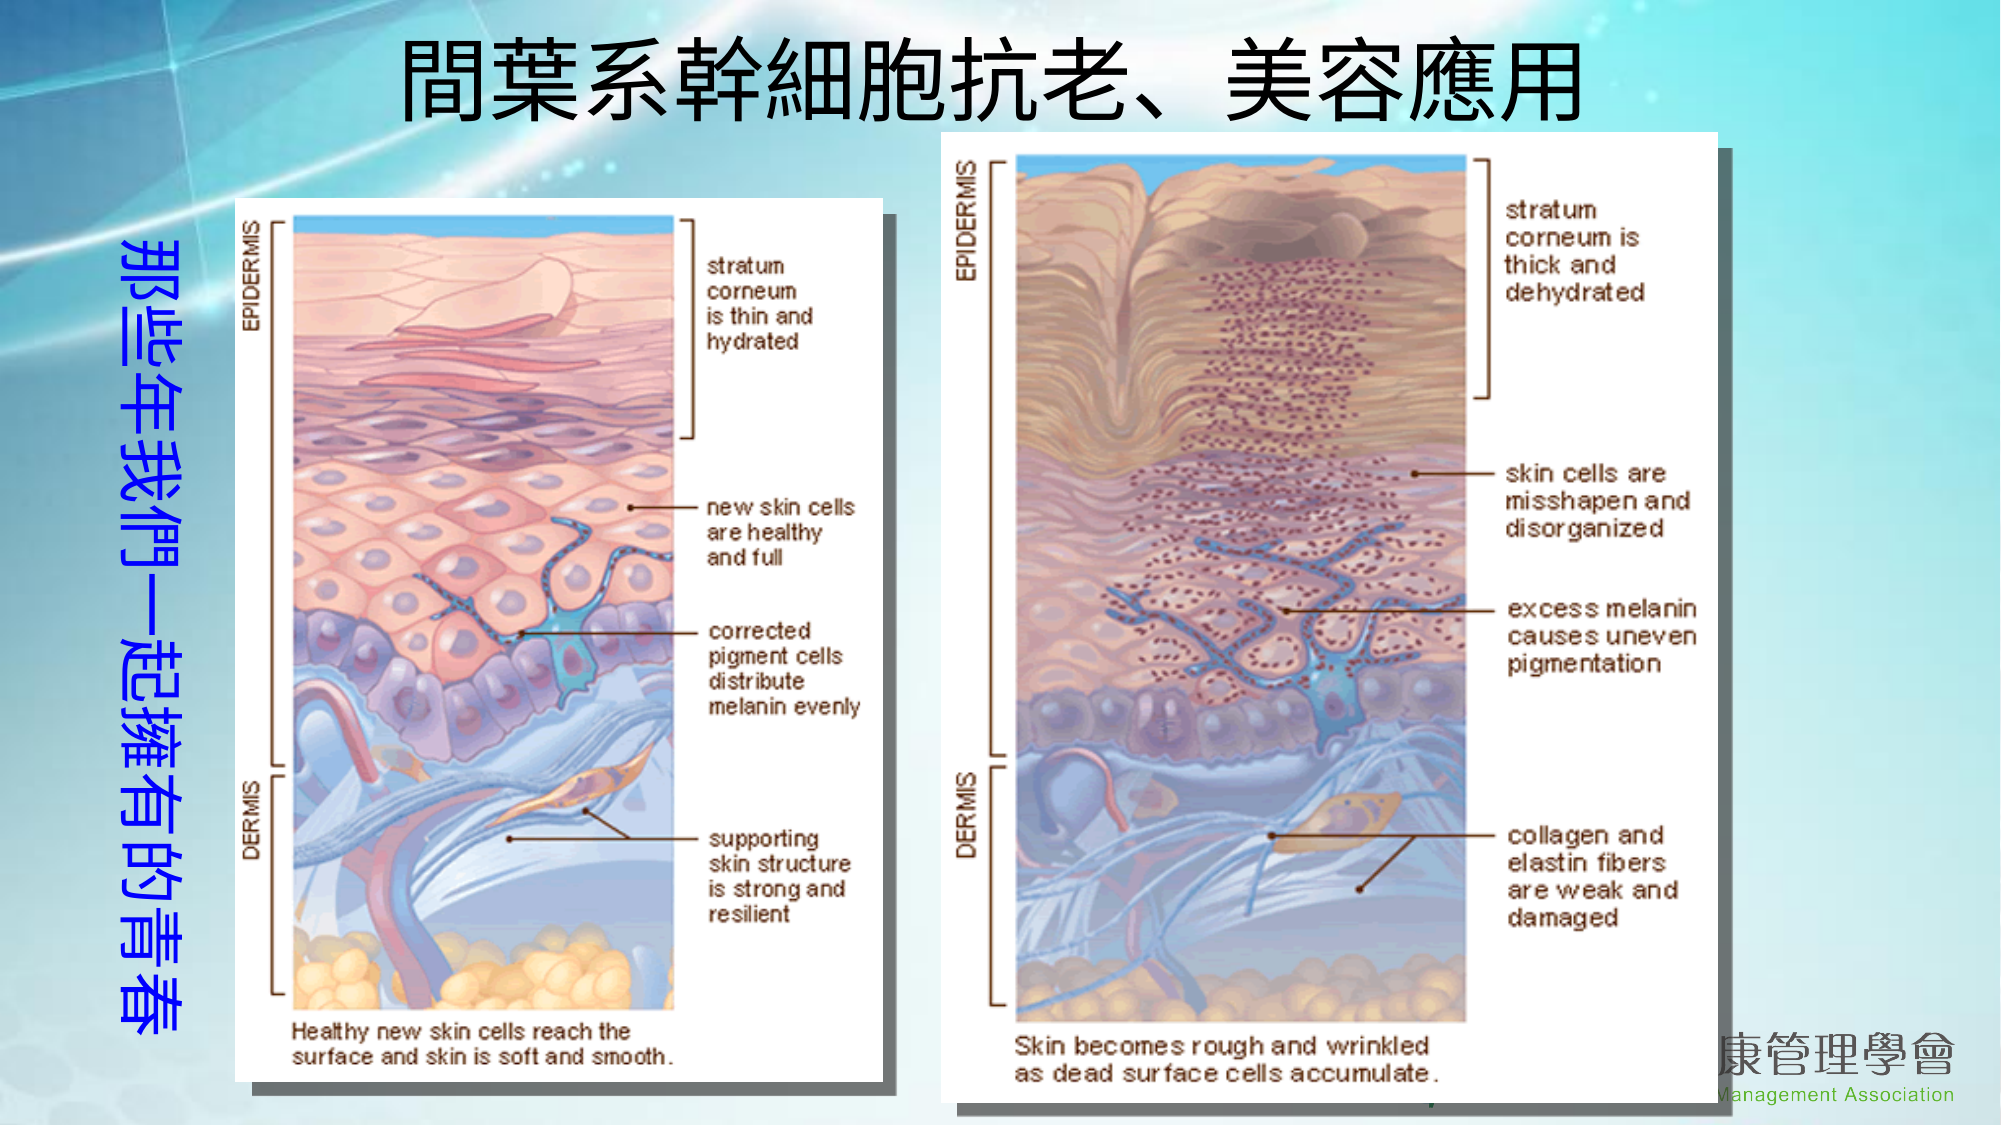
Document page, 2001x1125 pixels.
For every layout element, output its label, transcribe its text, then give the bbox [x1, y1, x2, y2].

picture [0, 0, 2001, 1125]
text_box 那些年我們一起擁有的青春 [105, 229, 201, 1082]
text_box 間葉系幹細胞抗老、美容應用 [390, 15, 1653, 140]
